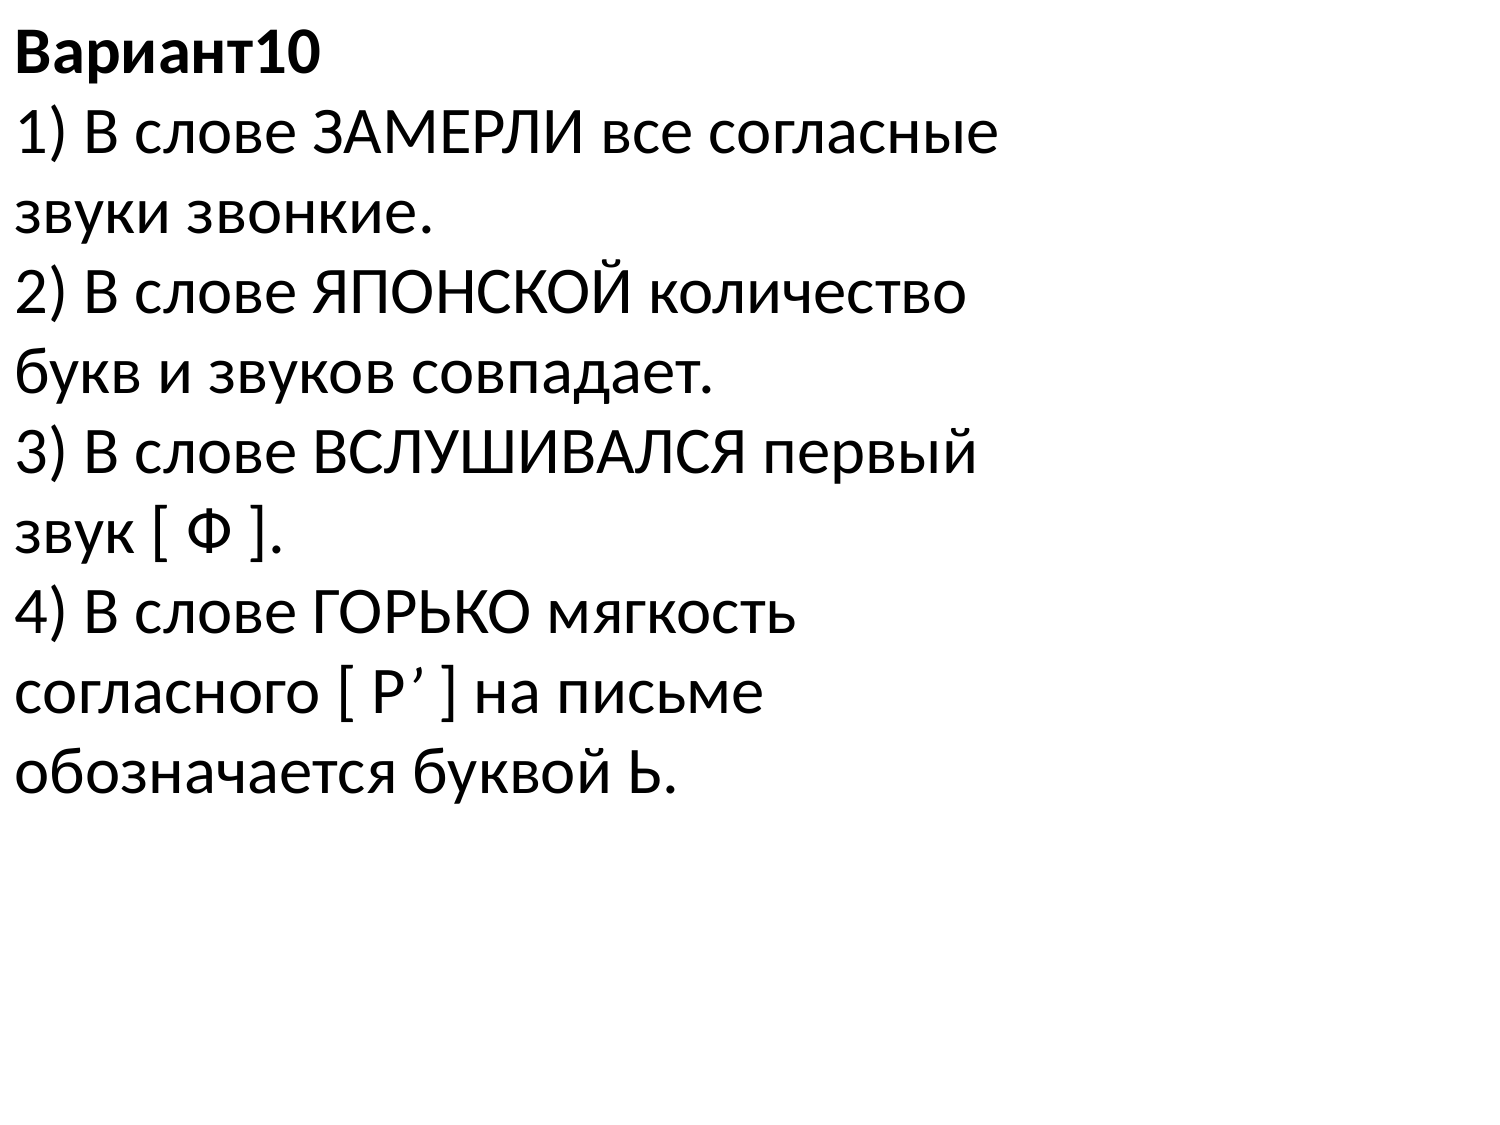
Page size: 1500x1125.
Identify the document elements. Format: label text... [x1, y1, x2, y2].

text_box Вариант10 1) В слове ЗАМЕРЛИ все согласные звуки звонкие. 2) В слове ЯПОНСКОЙ количество букв и звуков совпадает. 3) В слове ВСЛУШИВАЛСЯ первый звук [ Ф ]. 4) В слове ГОРЬКО мягкость согласного [ Р’ ] на письме обозначается буквой Ь. [0, 0, 1125, 815]
